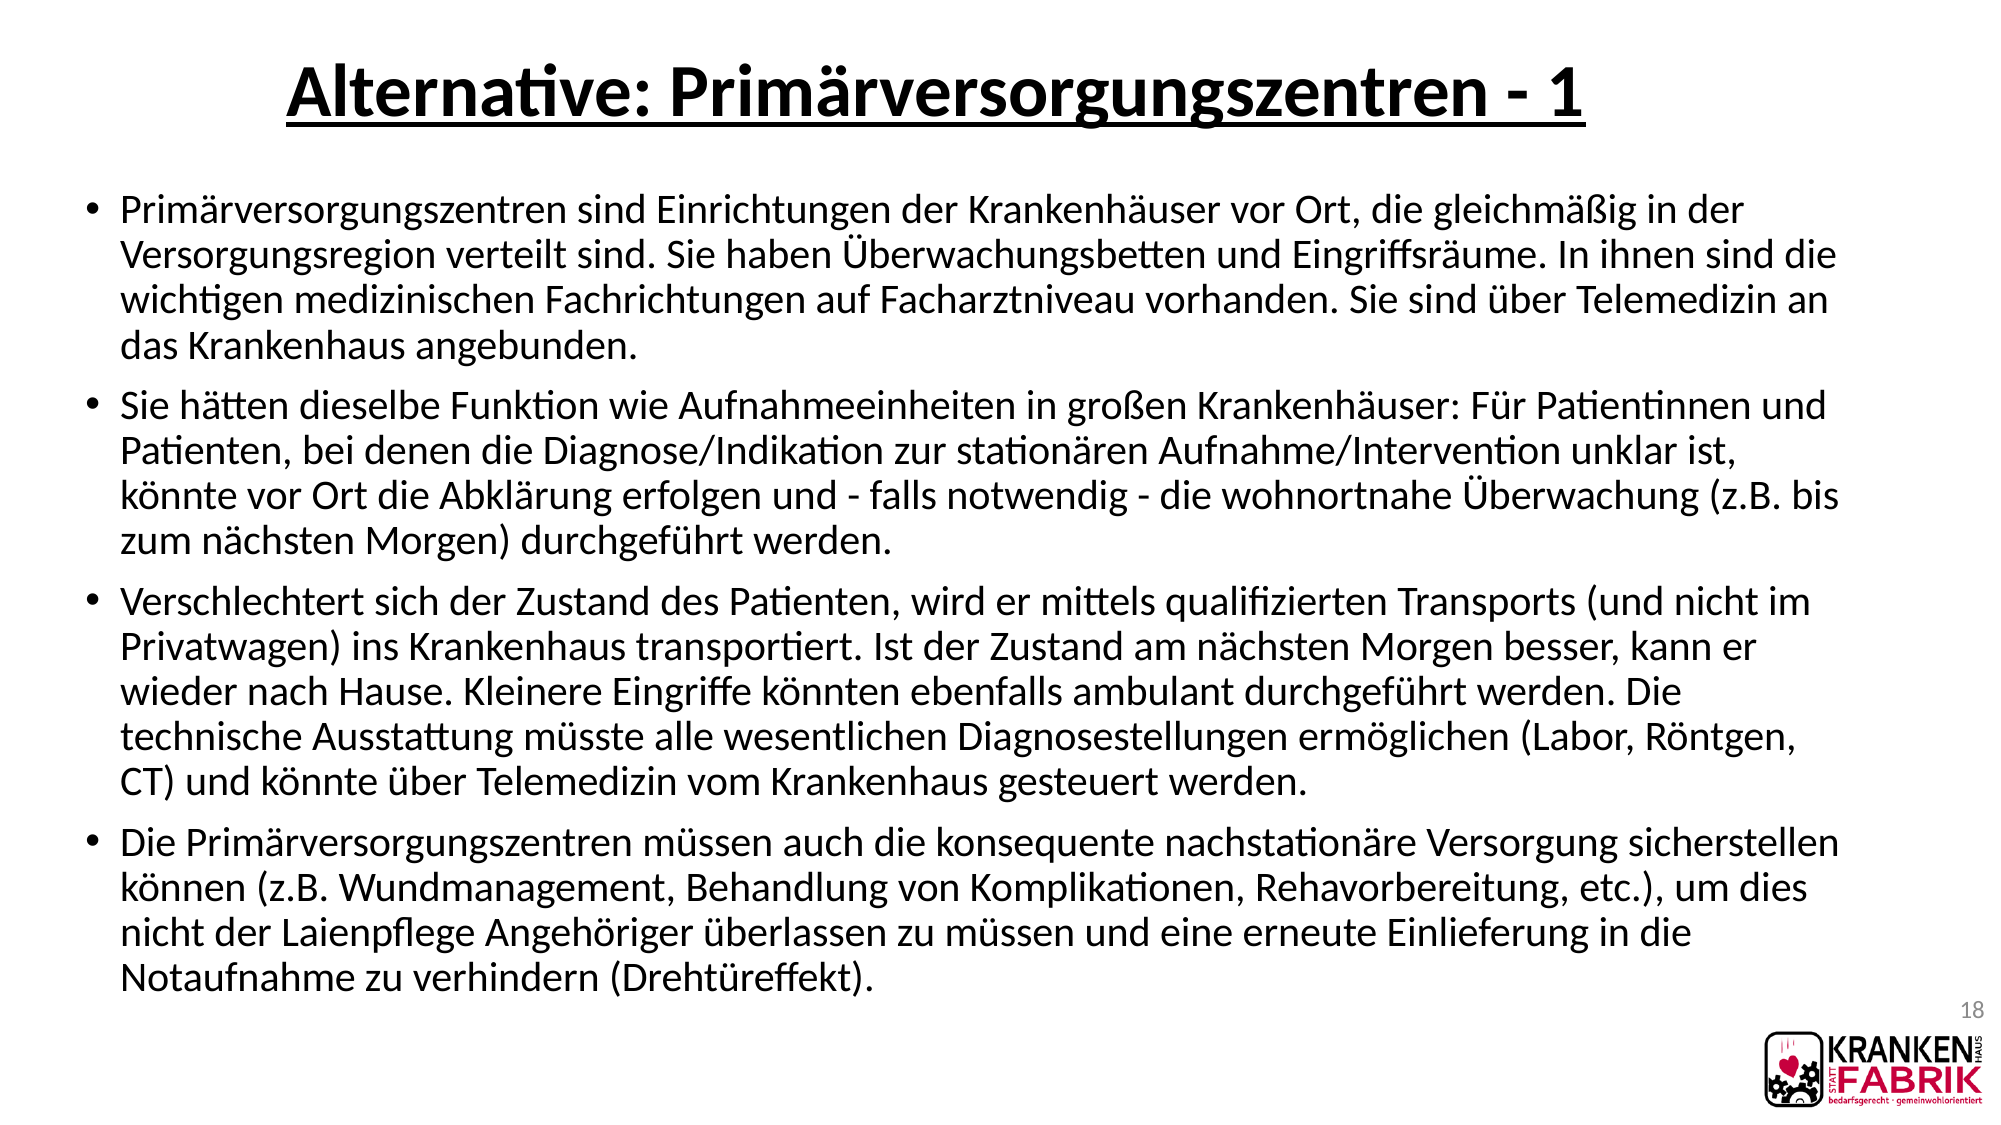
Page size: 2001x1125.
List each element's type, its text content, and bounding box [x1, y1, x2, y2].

slide_number 18 [1550, 979, 2000, 1039]
list Primärversorgungszentren sind Einrichtungen der Krankenhäuser vor Ort, die gleichmäßig in der Versorgungsregion verteilt sind. Sie haben Überwachungsbetten und Eingriffsräume. In ihnen sind die wichtigen medizinischen Fachrichtungen auf Facharztniveau vorhanden. Sie sind über Telemedizin an das Krankenhaus angebunden. Sie hätten dieselbe Funktion wie Aufnahmeeinheiten in großen Krankenhäuser: Für Patientinnen und Patienten, bei denen die Diagnose/Indikation zur stationären Aufnahme/Intervention unklar ist, könnte vor Ort die Abklärung erfolgen und - falls notwendig - die wohnortnahe Überwachung (z.B. bis zum nächsten Morgen) durchgeführt werden. Verschlechtert sich der Zustand des Patienten, wird er mittels qualifizierten Transports (und nicht im Privatwagen) ins Krankenhaus transportiert. Ist der Zustand am nächsten Morgen besser, kann er wieder nach Hause. Kleinere Eingriffe könnten ebenfalls ambulant durchgeführt werden. Die technische Ausstattung müsste alle wesentlichen Diagnosestellungen ermöglichen (Labor, Röntgen, CT) und könnte über Telemedizin vom Krankenhaus gesteuert werden. Die Primärversorgungszentren müssen auch die konsequente nachstationäre Versorgung sicherstellen können (z.B. Wundmanagement, Behandlung von Komplikationen, Rehavorbereitung, etc.), um dies nicht der Laienpflege Angehöriger überlassen zu müssen und eine erneute Einlieferung in die Notaufnahme zu verhindern (Drehtüreffekt). [70, 179, 1863, 1014]
title Alternative: Primärversorgungszentren - 1 [267, 39, 1605, 146]
picture [1746, 1039, 2000, 1125]
